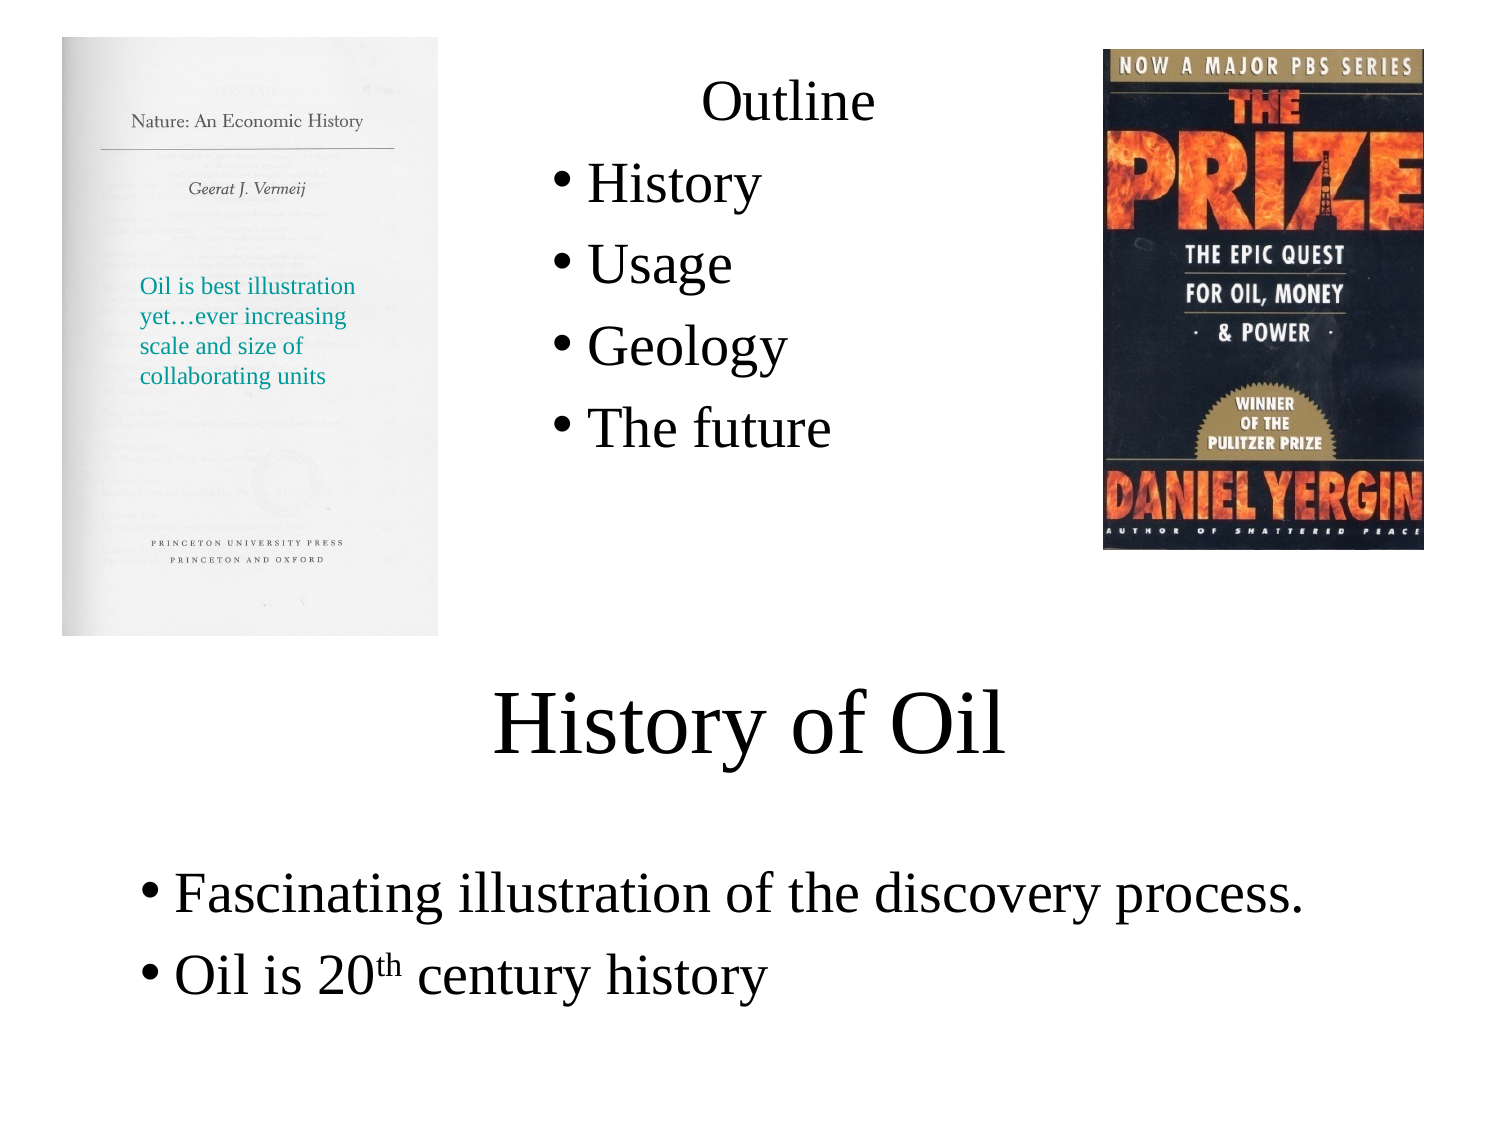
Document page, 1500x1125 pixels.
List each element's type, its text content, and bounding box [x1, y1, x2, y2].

text_box Outline History Usage Geology The future [537, 54, 1025, 500]
title History of Oil [112, 596, 1388, 838]
picture [62, 37, 438, 636]
picture [1103, 49, 1424, 551]
subtitle Fascinating illustration of the discovery process. Oil is 20th century history [124, 846, 1388, 1060]
